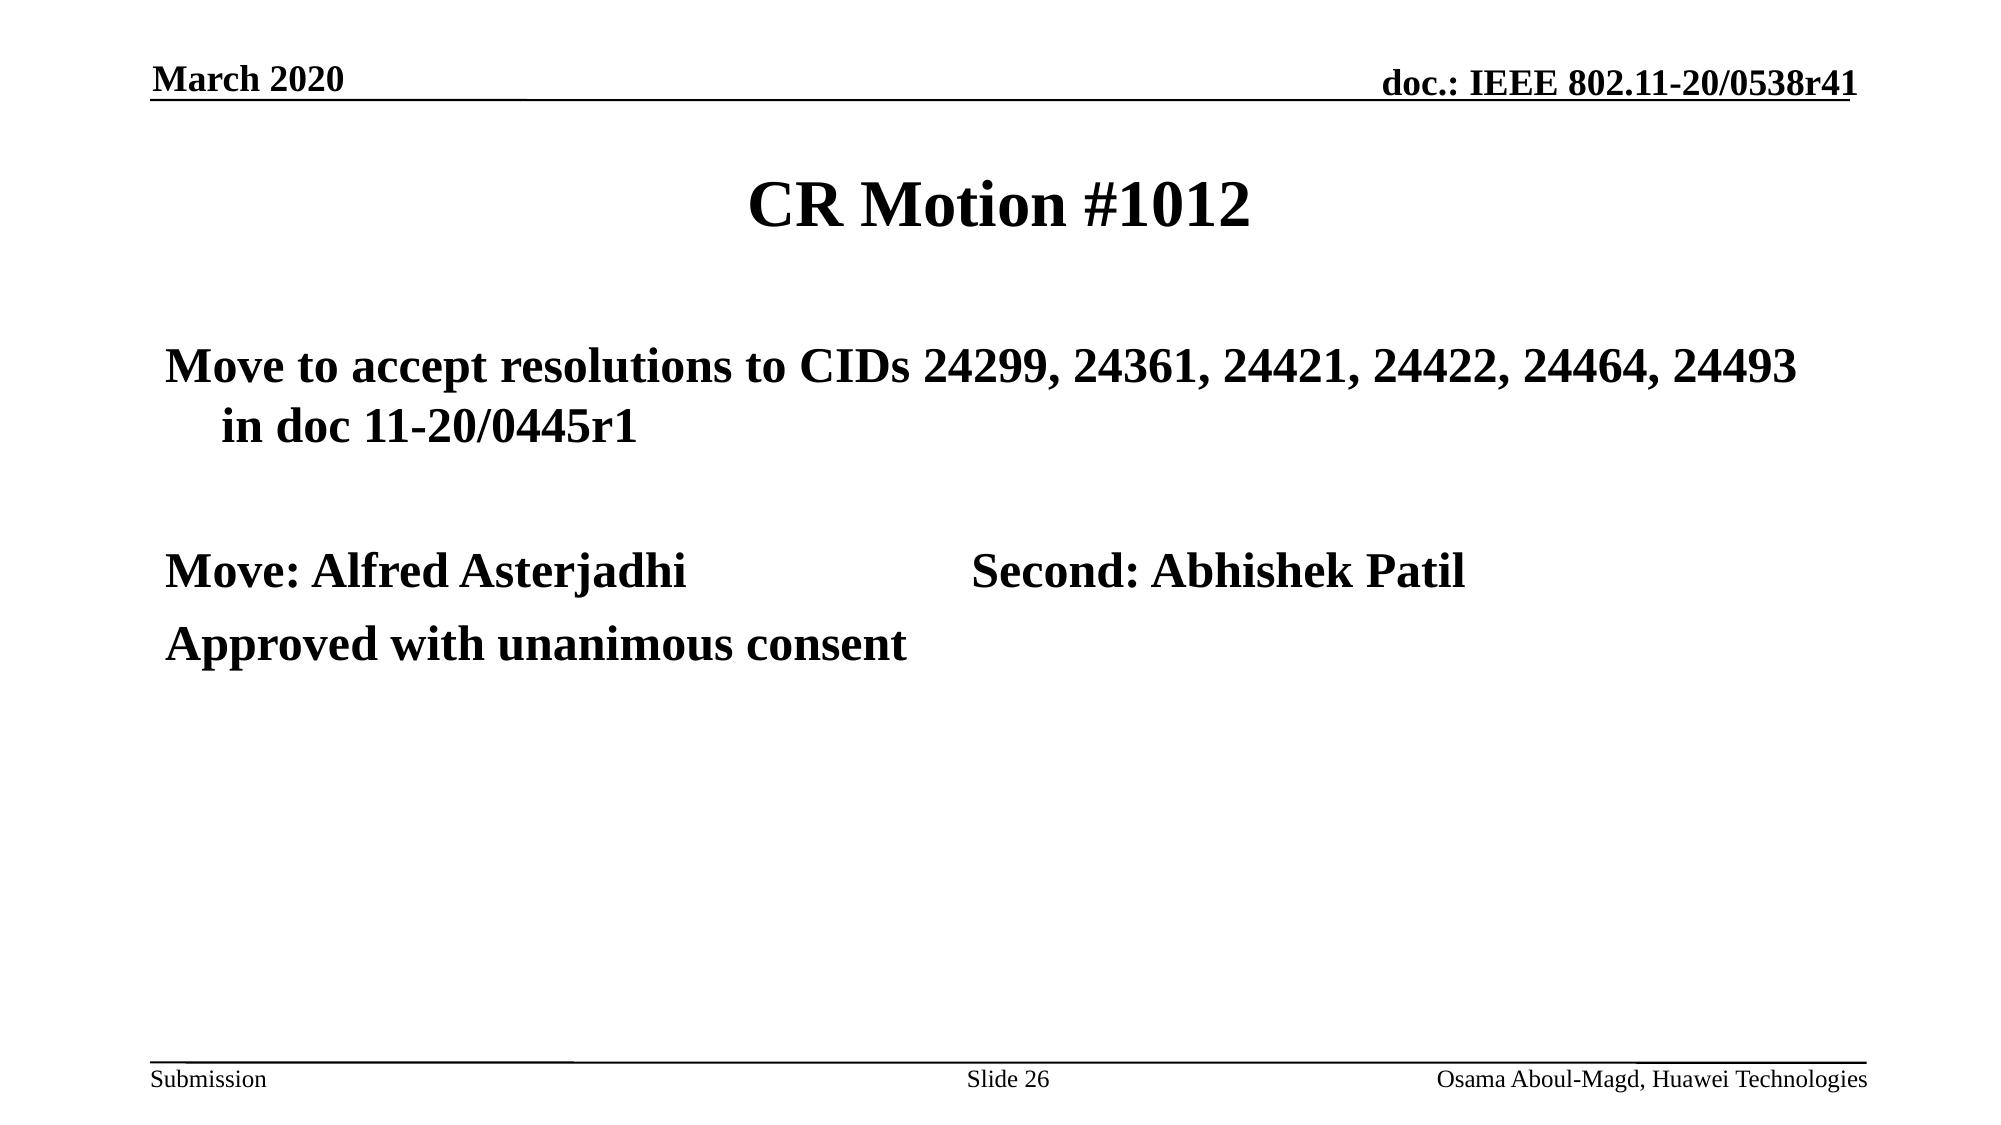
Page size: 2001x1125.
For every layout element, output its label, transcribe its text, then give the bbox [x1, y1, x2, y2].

list Move to accept resolutions to CIDs 24299, 24361, 24421, 24422, 24464, 24493 in doc 11-20/0445r1 Move: Alfred Asterjadhi Second: Abhishek Patil Approved with unanimous consent [149, 324, 1850, 1000]
footer Osama Aboul-Magd, Huawei Technologies [1171, 1061, 1869, 1093]
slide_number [152, 54, 563, 100]
title CR Motion #1012 [149, 112, 1850, 288]
slide_number Slide 26 [950, 1061, 1067, 1123]
